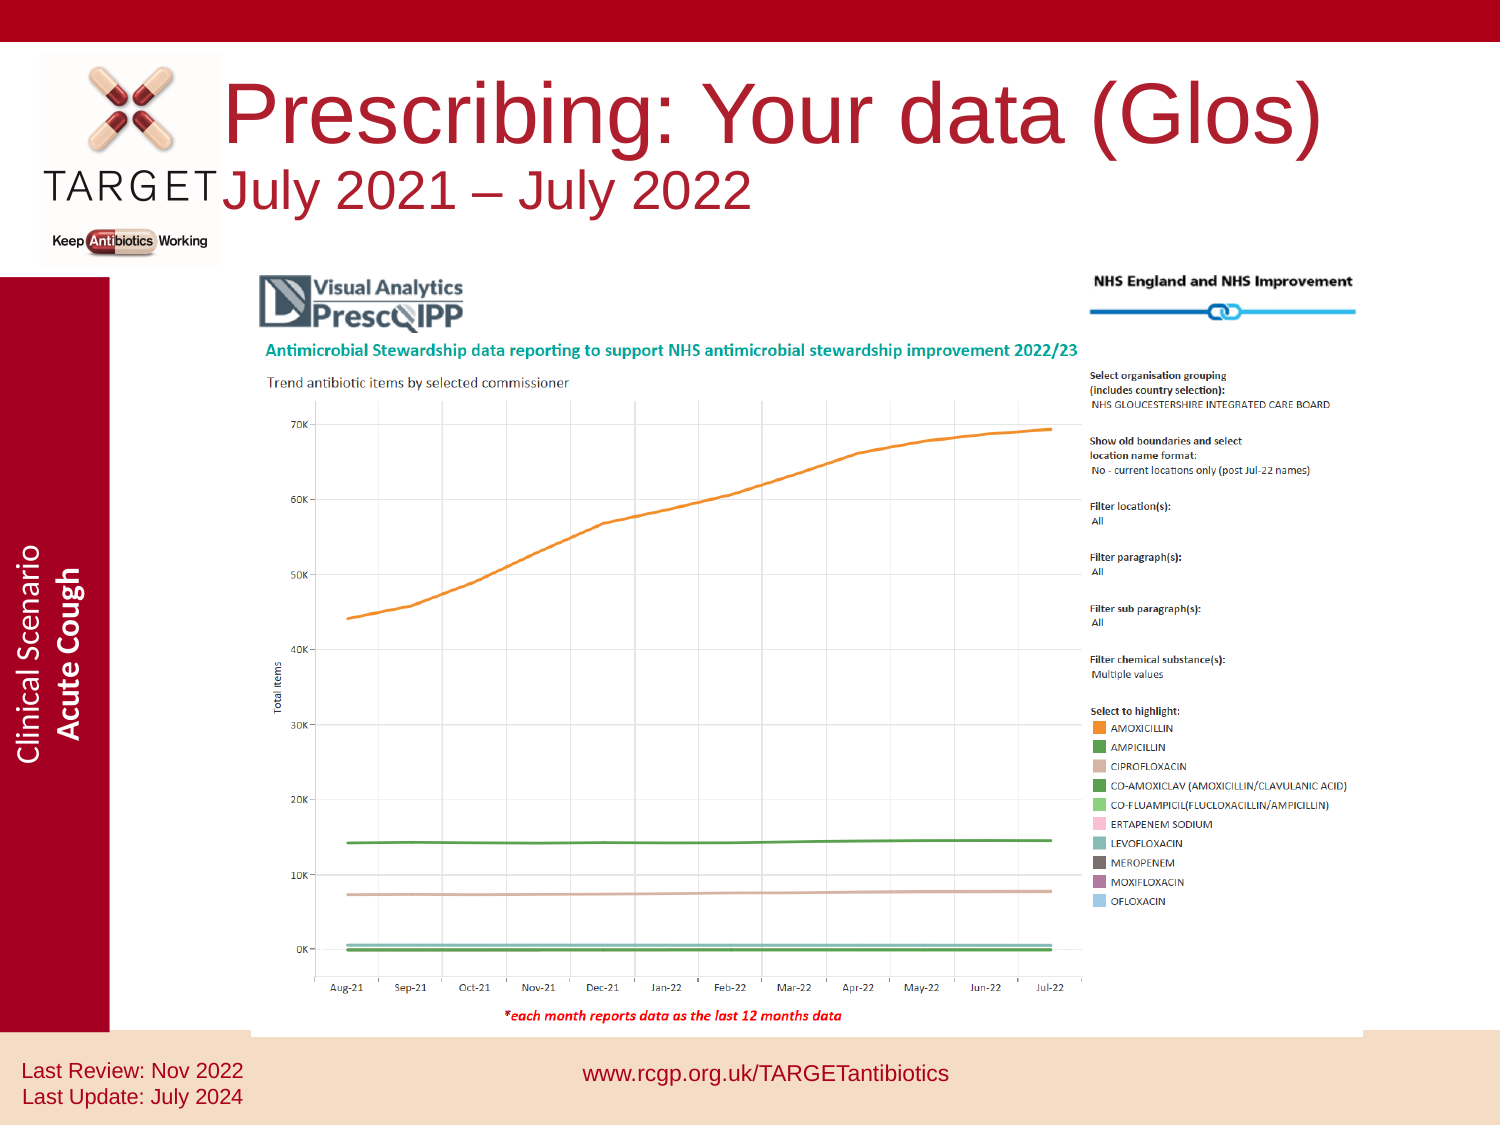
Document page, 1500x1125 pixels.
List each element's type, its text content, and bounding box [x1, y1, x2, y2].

picture [39, 52, 221, 267]
title Prescribing: Your data (Glos) July 2021 – July 2022 [207, 36, 1433, 254]
picture [251, 267, 1363, 1037]
